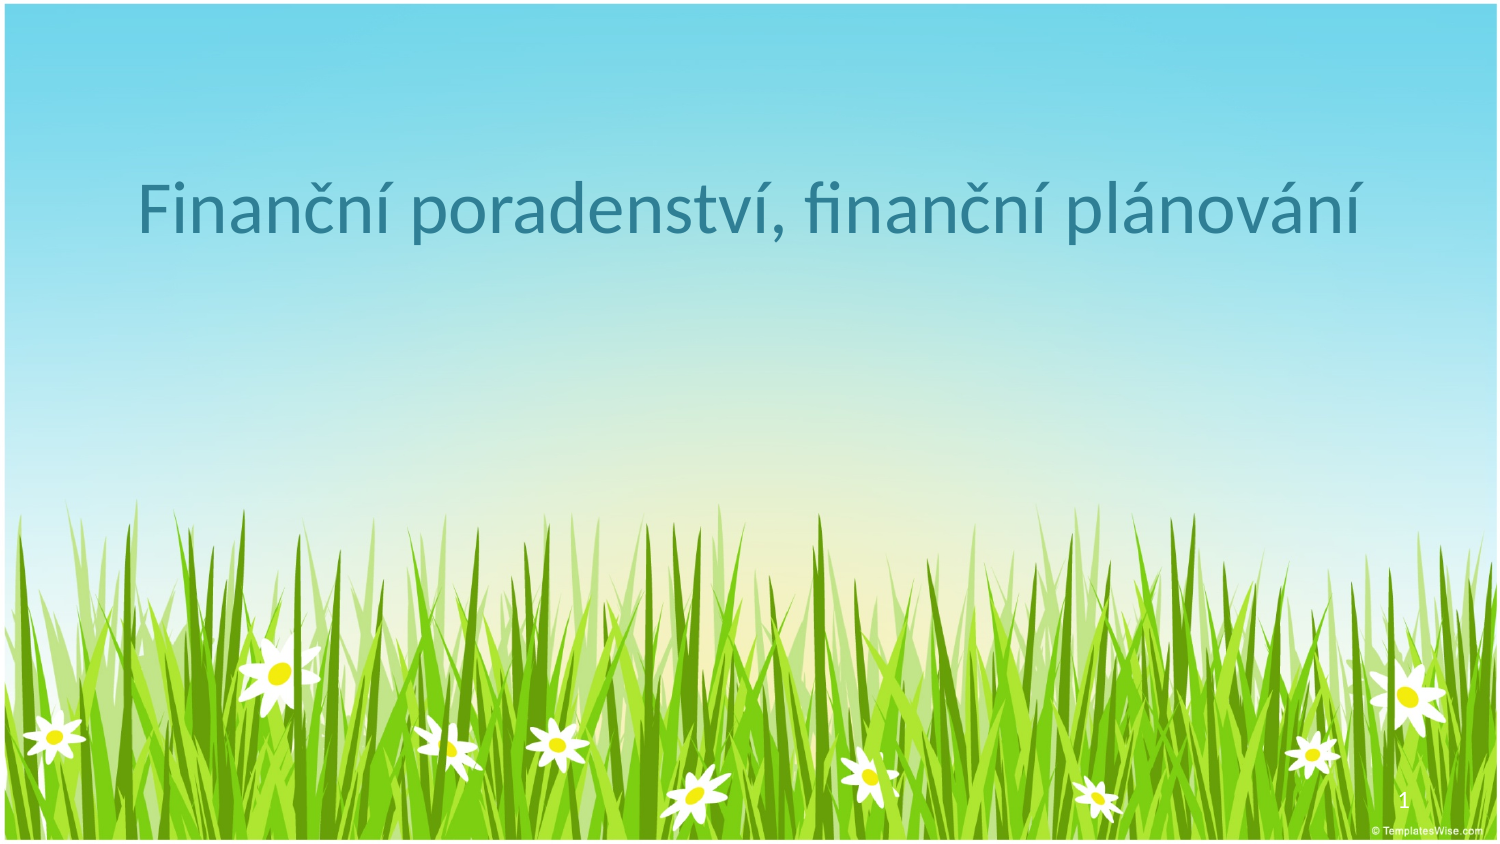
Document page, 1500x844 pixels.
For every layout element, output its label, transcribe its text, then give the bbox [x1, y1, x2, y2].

picture [0, 0, 1500, 844]
slide_number 1 [1074, 776, 1425, 822]
title Finanční poradenství, finanční plánování [112, 153, 1388, 254]
